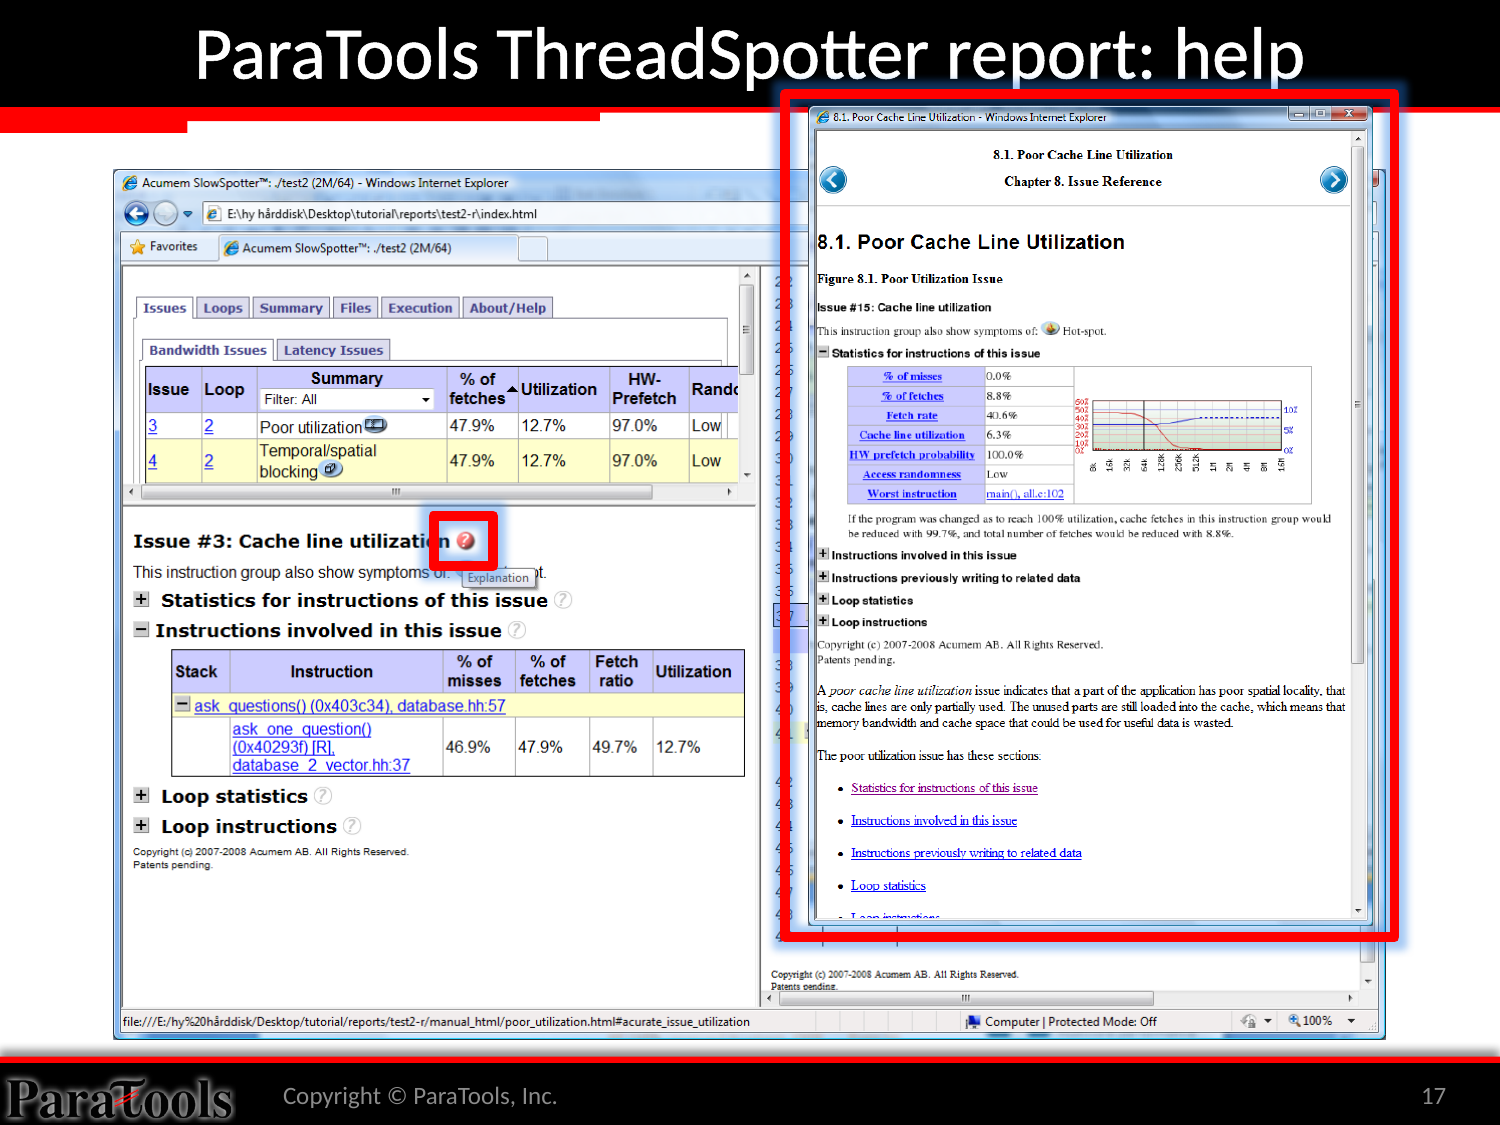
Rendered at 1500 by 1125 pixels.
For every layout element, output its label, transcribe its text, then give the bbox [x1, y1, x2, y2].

title ParaTools ThreadSpotter report: help [0, 0, 1500, 102]
slide_number 17 [1312, 1065, 1462, 1125]
footer Copyright © ParaTools, Inc. [268, 1065, 1281, 1125]
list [113, 168, 1386, 1040]
text_box [783, 92, 1397, 939]
picture [808, 105, 1373, 927]
picture [0, 1072, 236, 1123]
